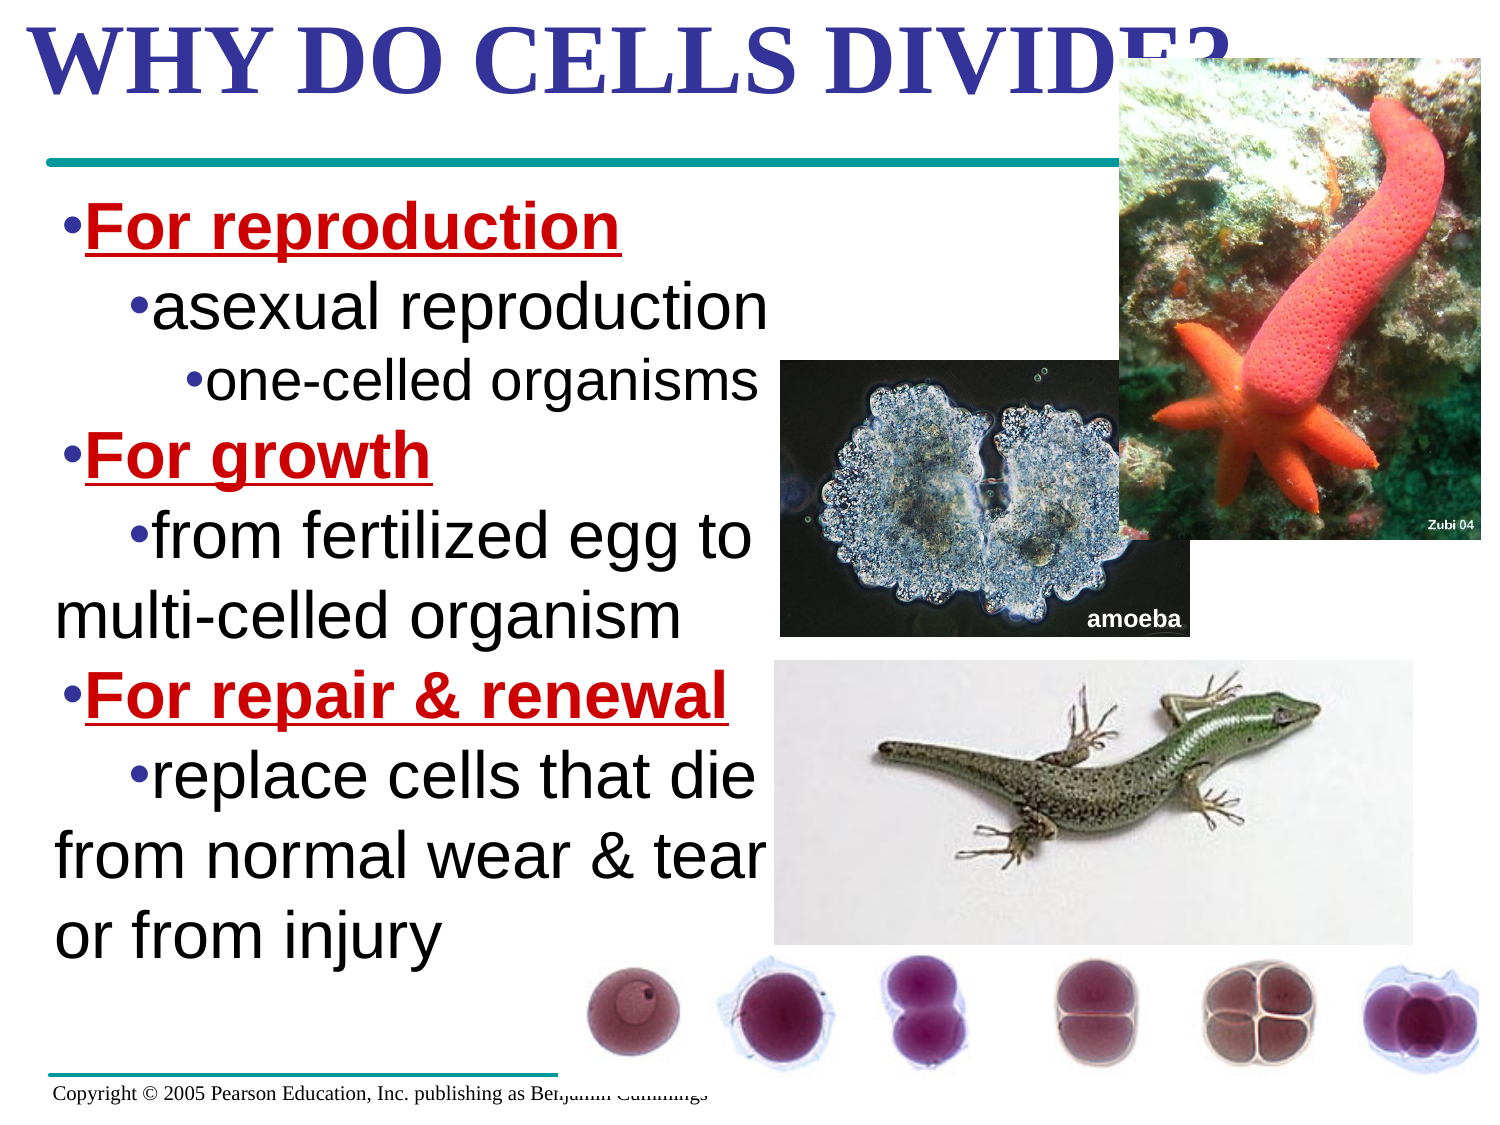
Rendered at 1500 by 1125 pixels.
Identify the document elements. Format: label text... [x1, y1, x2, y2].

picture [557, 949, 1480, 1096]
picture [780, 58, 1481, 637]
text_box amoeba [1193, 594, 1197, 640]
list For reproduction asexual reproduction one-celled organisms For growth from fertilized egg to multi-celled organism For repair & renewal replace cells that die from normal wear & tear or from injury [0, 174, 804, 1084]
title Why do cells divide? [0, 0, 1325, 125]
picture [774, 659, 1413, 945]
